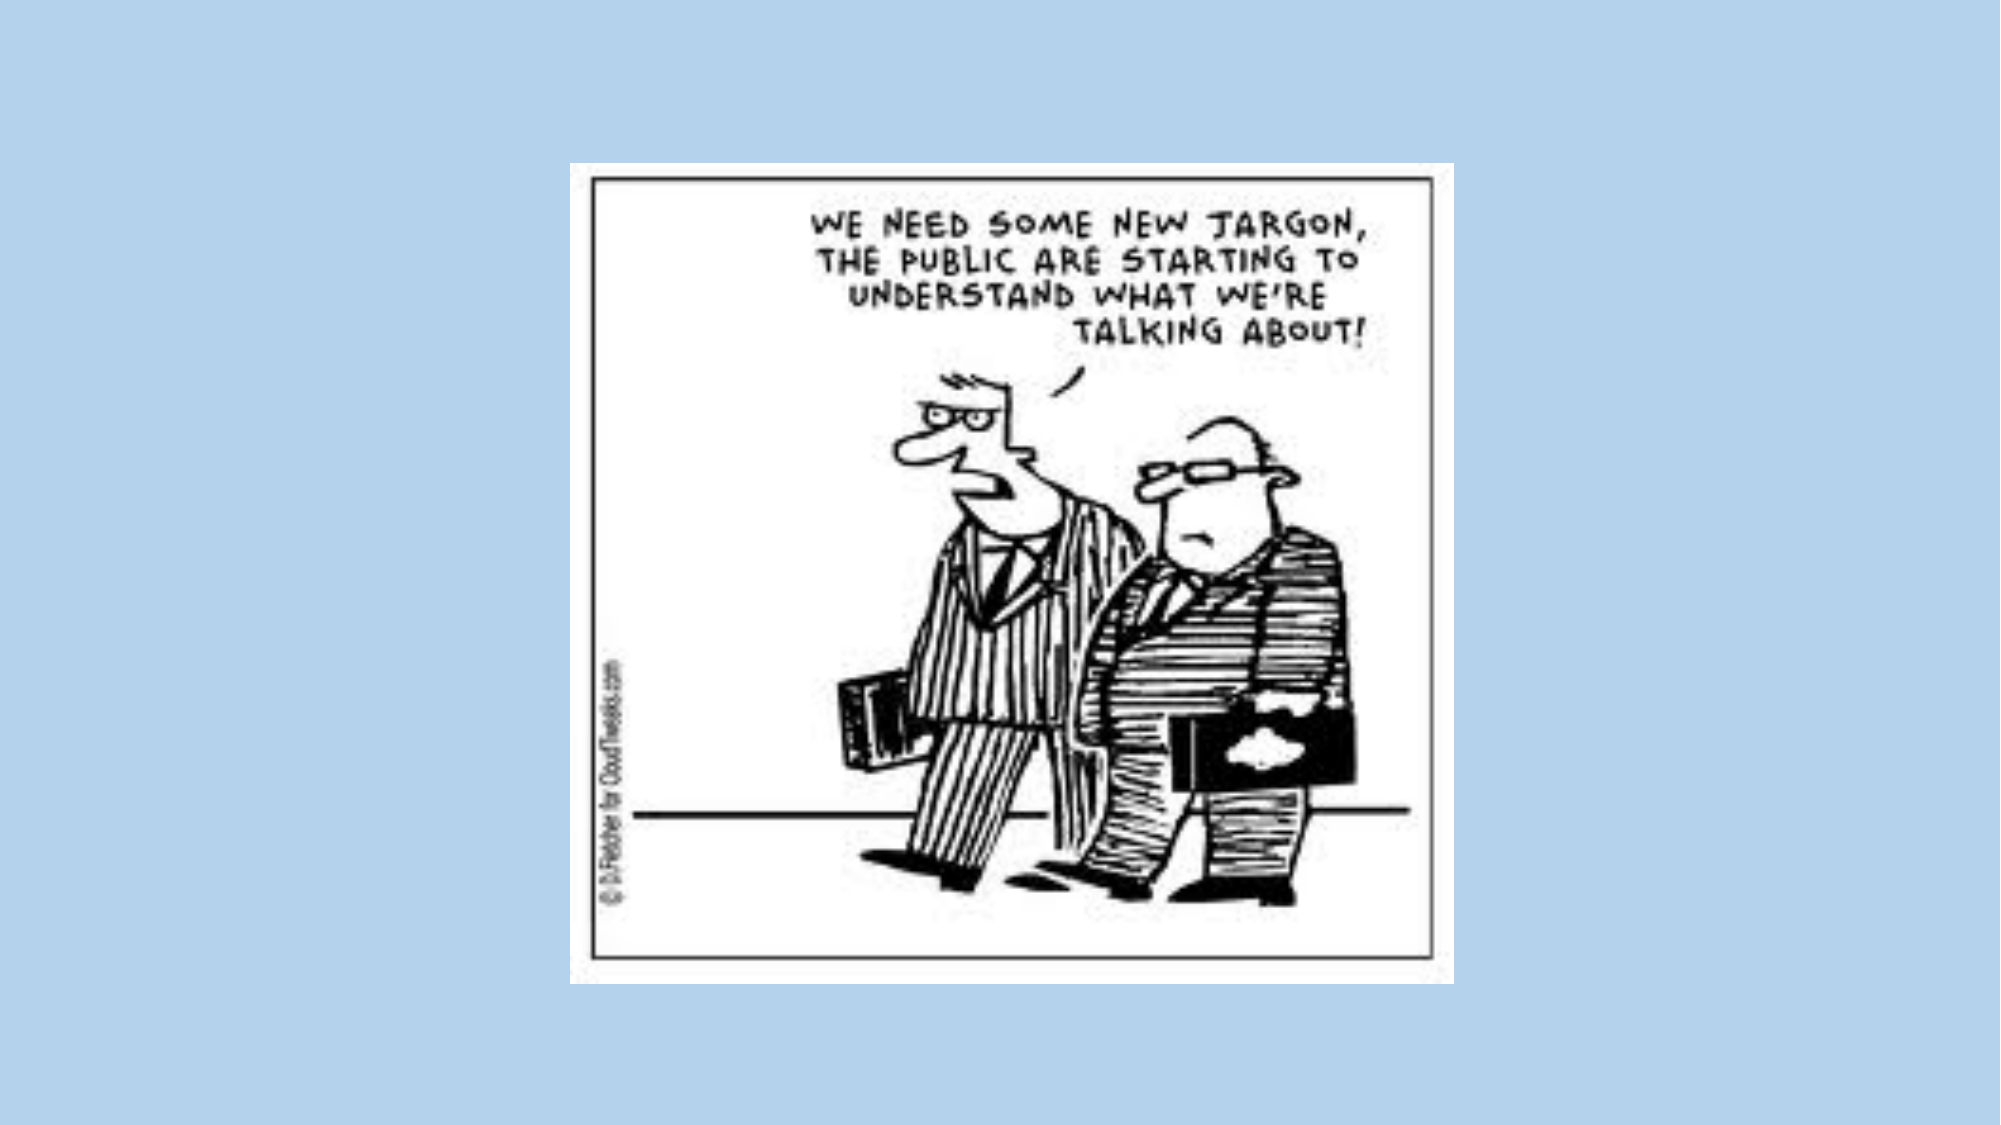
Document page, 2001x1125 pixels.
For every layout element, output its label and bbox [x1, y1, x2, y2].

picture [569, 163, 1454, 984]
